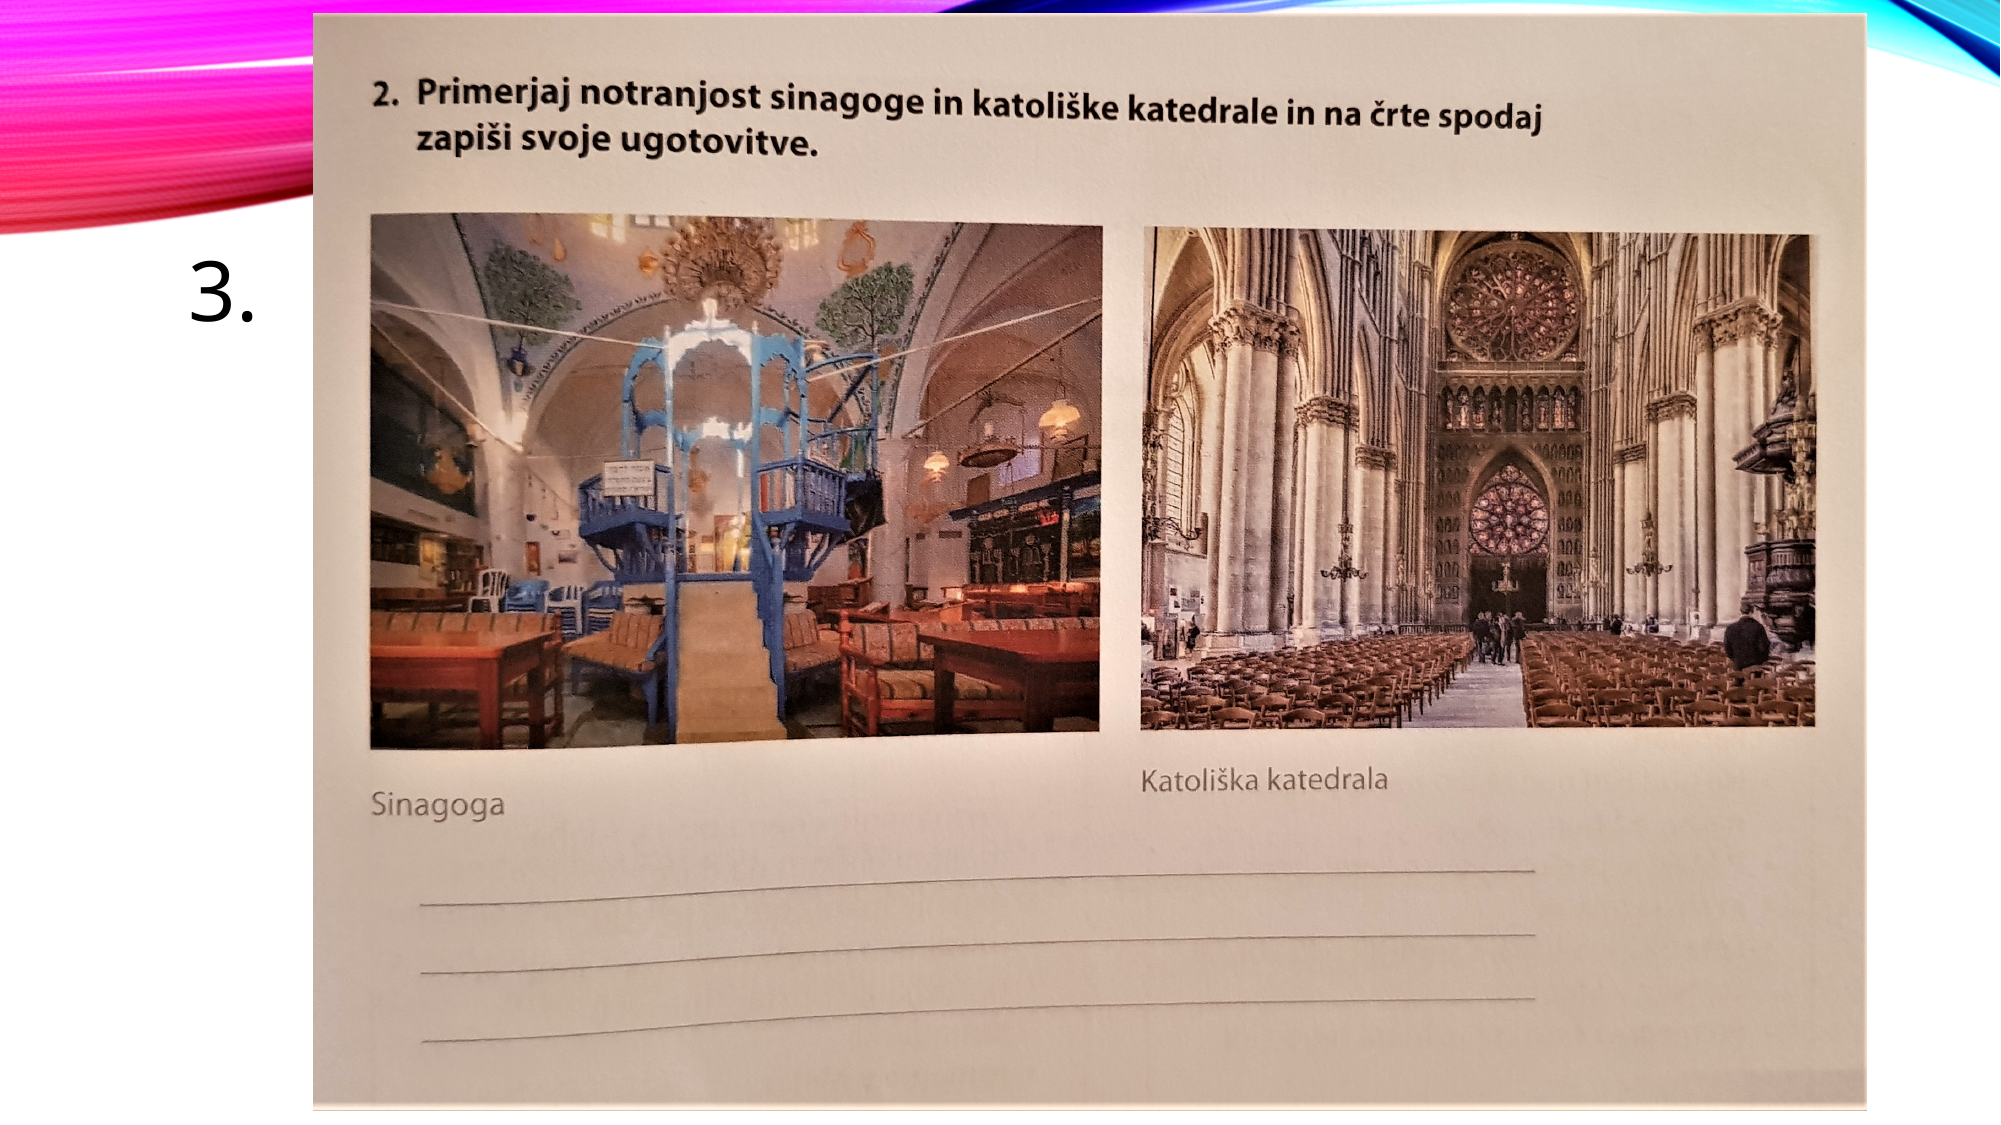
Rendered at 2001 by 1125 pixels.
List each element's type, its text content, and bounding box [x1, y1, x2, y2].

picture [1910, 0, 2000, 45]
picture [0, 0, 2000, 1112]
title 3. [0, 230, 274, 359]
picture [1890, 0, 2000, 75]
